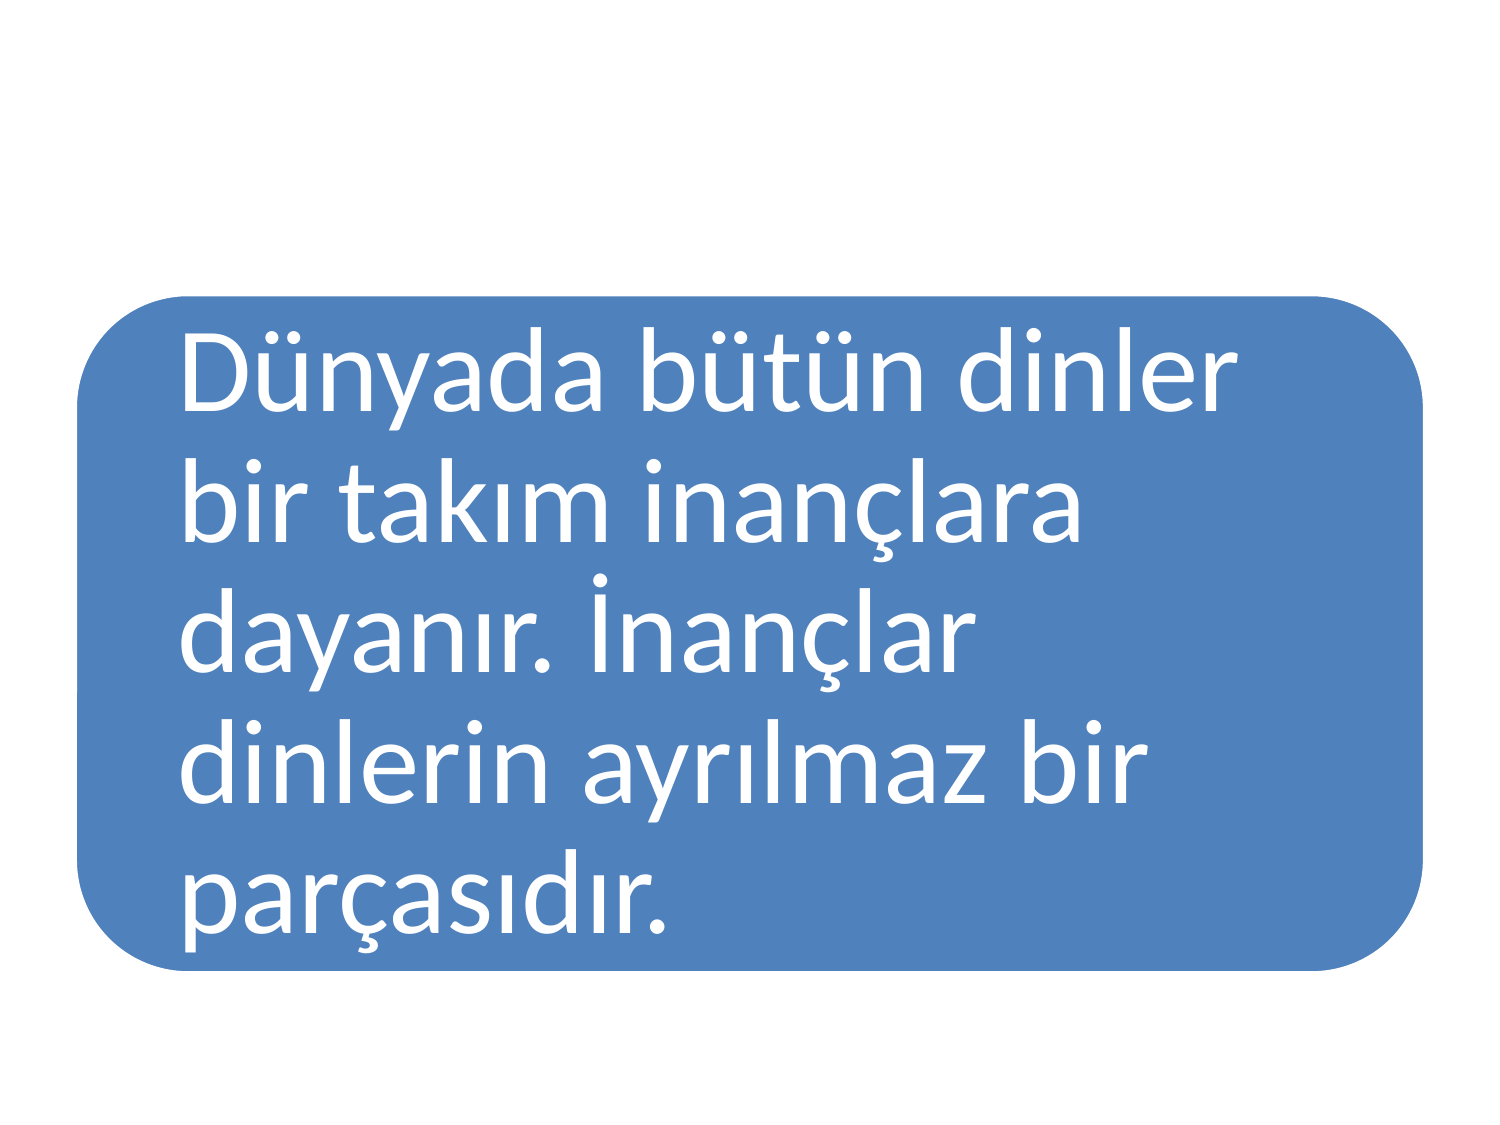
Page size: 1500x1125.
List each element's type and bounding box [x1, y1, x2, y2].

list [74, 262, 1426, 1006]
